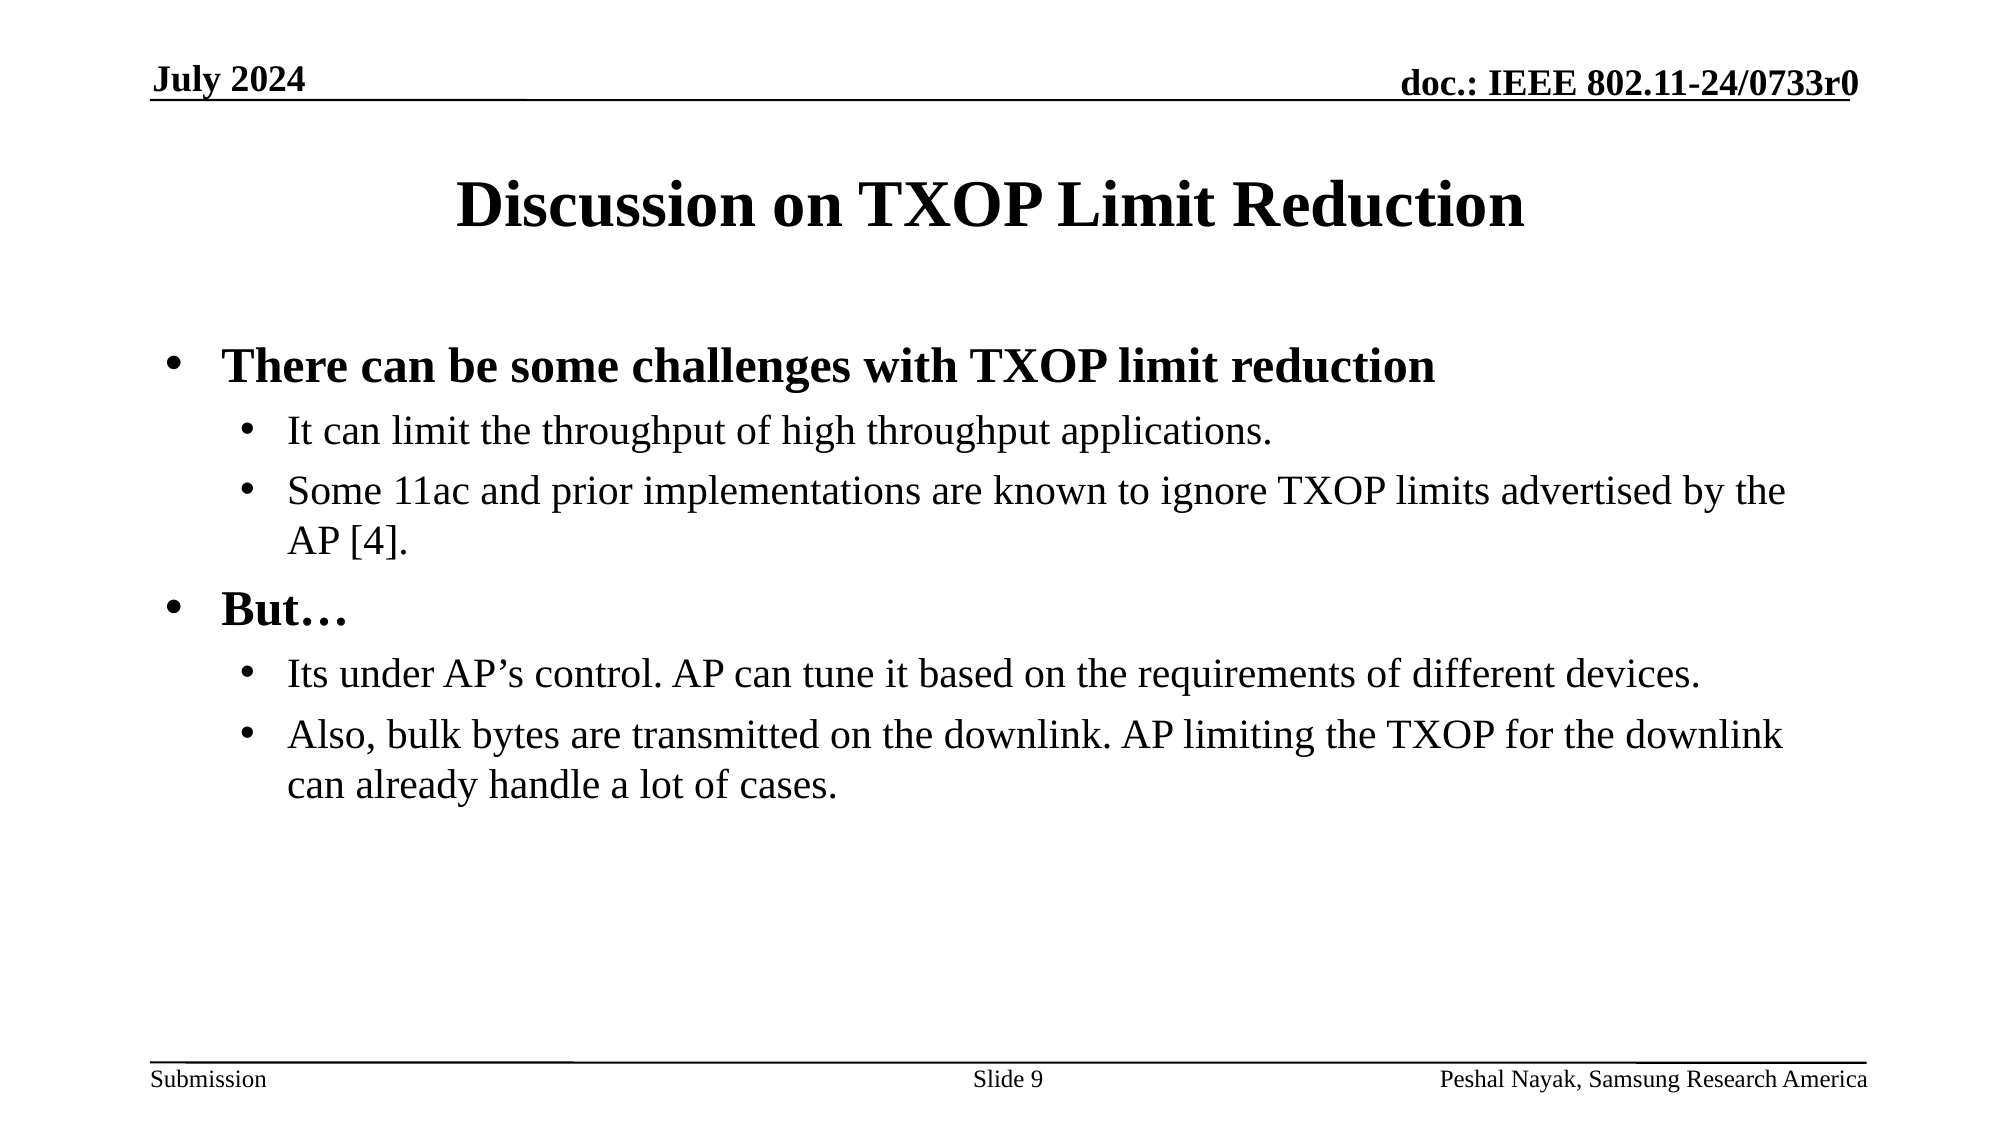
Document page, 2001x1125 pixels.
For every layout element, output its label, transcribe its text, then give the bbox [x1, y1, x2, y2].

footer Peshal Nayak, Samsung Research America [1171, 1061, 1869, 1093]
list There can be some challenges with TXOP limit reduction It can limit the throughput of high throughput applications. Some 11ac and prior implementations are known to ignore TXOP limits advertised by the AP [4]. But… Its under AP’s control. AP can tune it based on the requirements of different devices. Also, bulk bytes are transmitted on the downlink. AP limiting the TXOP for the downlink can already handle a lot of cases. [149, 324, 1813, 1000]
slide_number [152, 54, 563, 100]
title Discussion on TXOP Limit Reduction [149, 112, 1850, 288]
slide_number Slide 9 [950, 1061, 1067, 1123]
